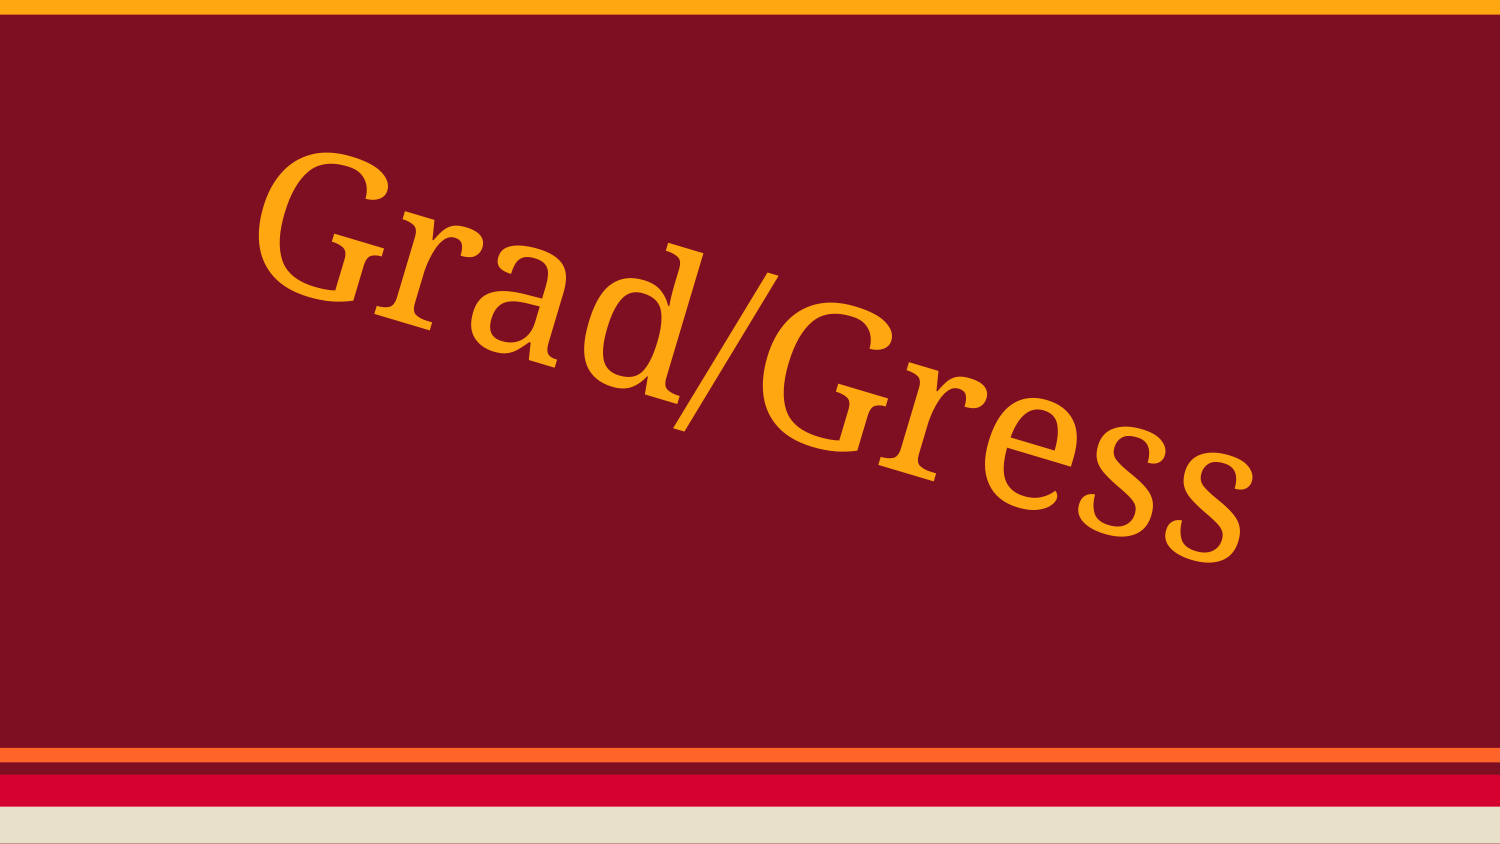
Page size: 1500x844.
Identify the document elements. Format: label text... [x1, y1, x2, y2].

title Grad/Gress [91, 85, 1425, 608]
